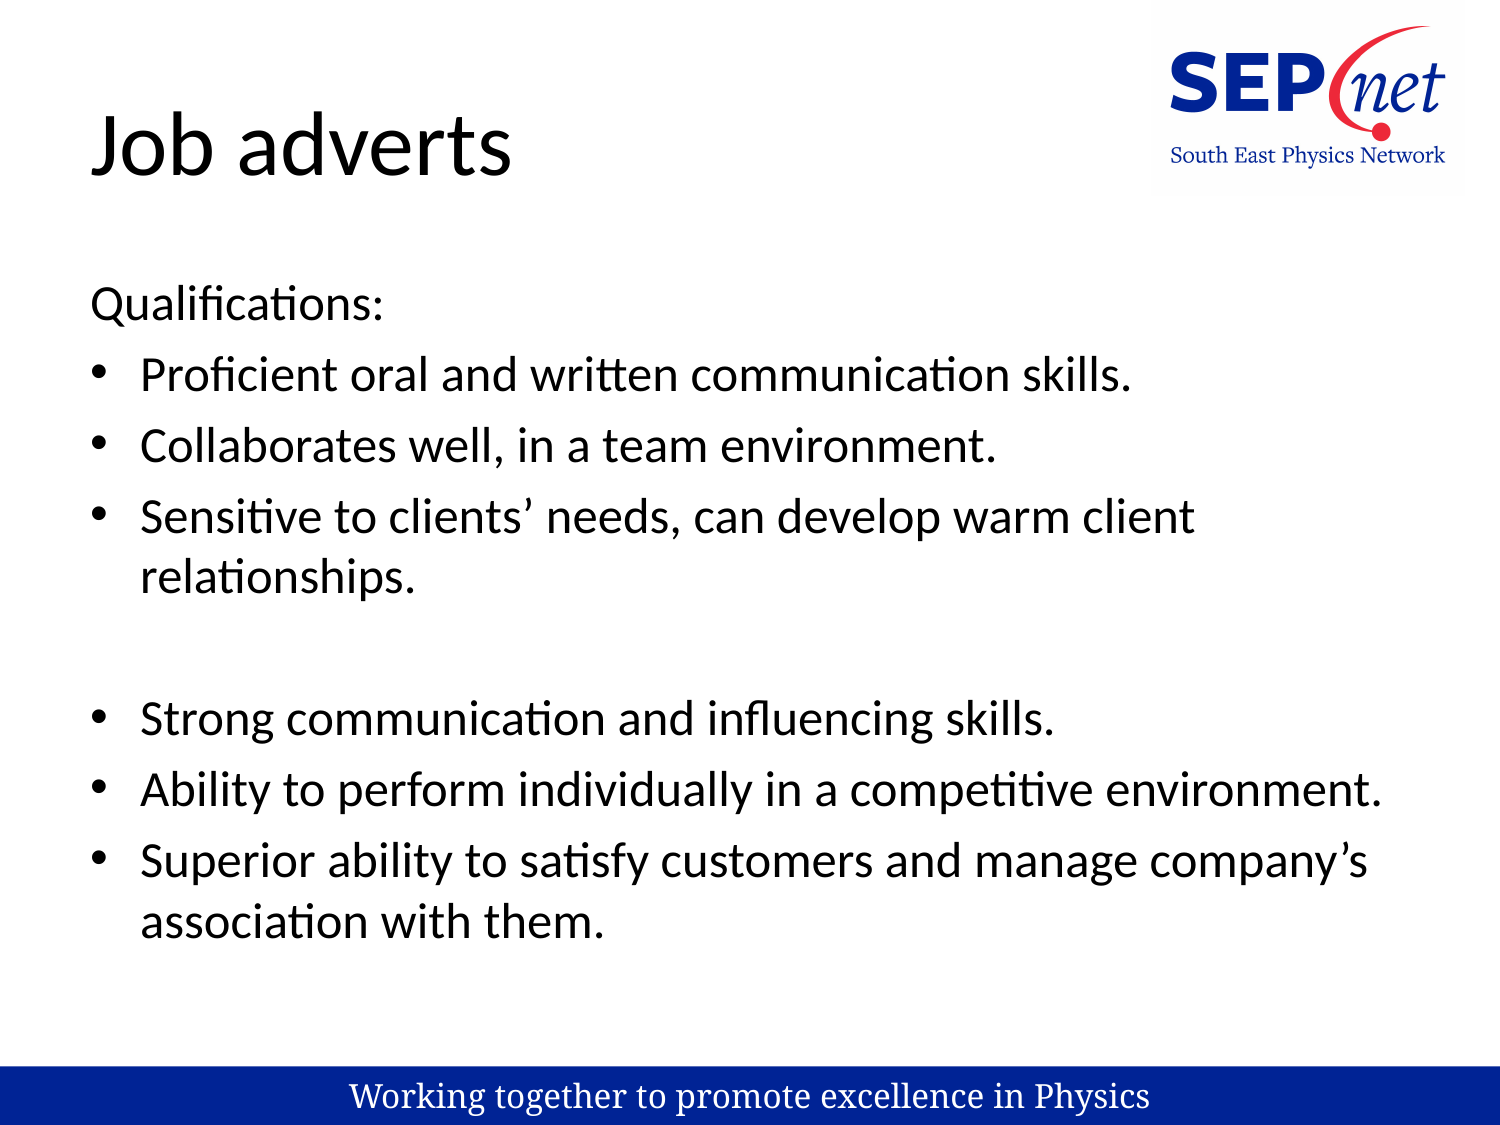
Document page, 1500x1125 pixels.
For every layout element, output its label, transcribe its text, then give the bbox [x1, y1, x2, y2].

list Qualifications: Proficient oral and written communication skills. Collaborates well, in a team environment. Sensitive to clients’ needs, can develop warm client relationships. Strong communication and influencing skills. Ability to perform individually in a competitive environment. Superior ability to satisfy customers and manage company’s association with them. [75, 262, 1425, 1005]
picture [1151, 0, 1465, 196]
title Job adverts [75, 45, 1128, 233]
